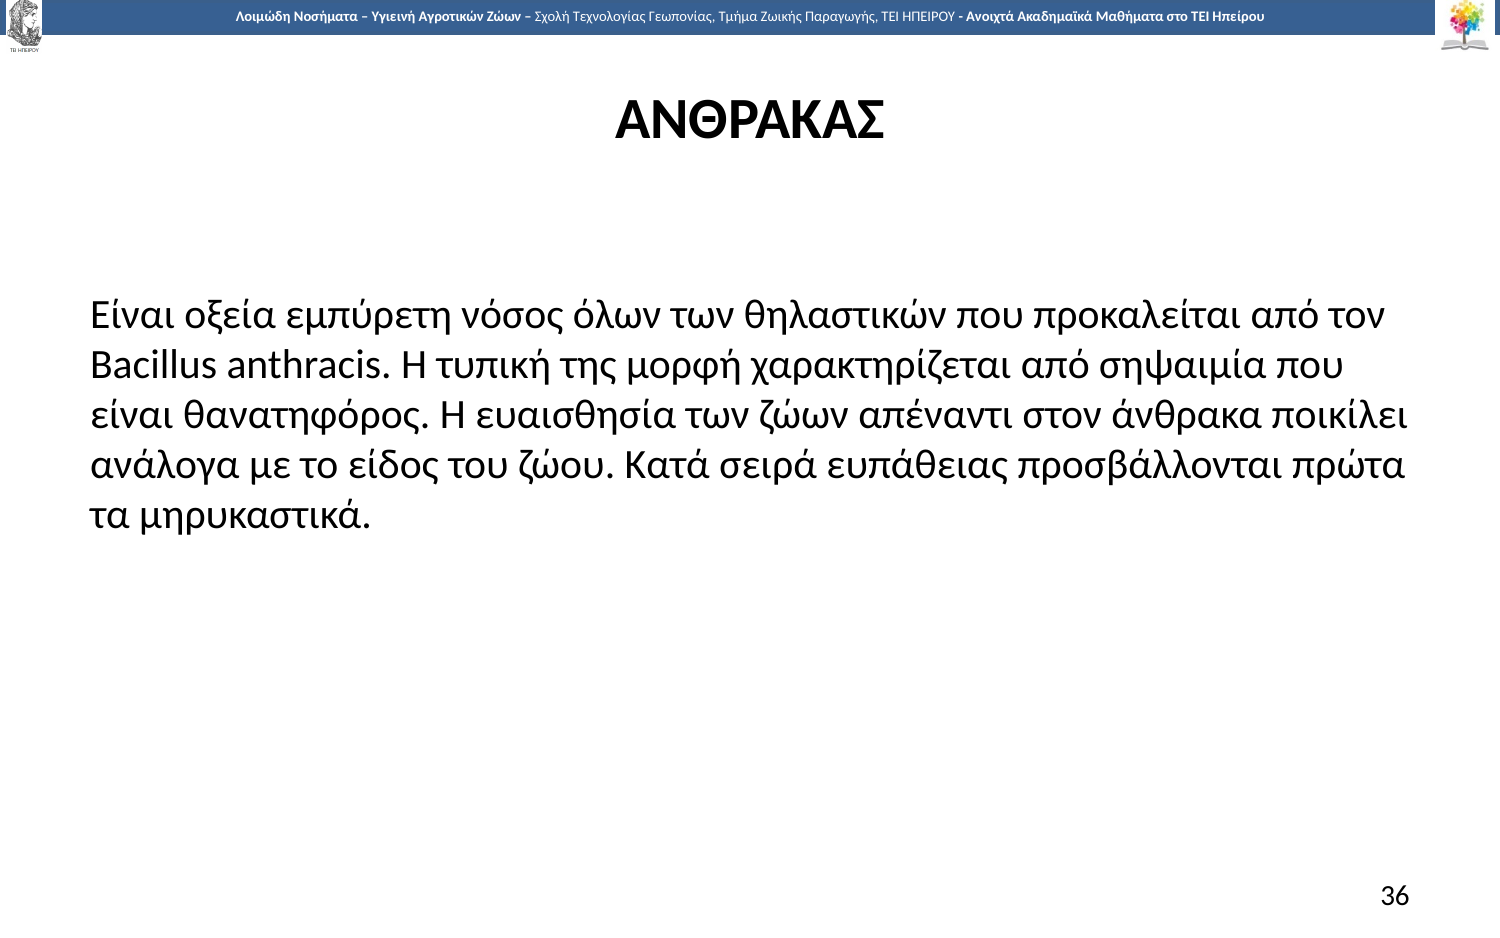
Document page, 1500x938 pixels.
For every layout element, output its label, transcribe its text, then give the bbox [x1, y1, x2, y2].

title ΑΝΘΡΑΚΑΣ [75, 37, 1425, 194]
list Είναι οξεία εμπύρετη νόσος όλων των θηλαστικών που προκαλείται από τον Bacillus anthracis. Η τυπική της μορφή χαρακτηρίζεται από σηψαιμία που είναι θανατηφόρος. Η ευαισθησία των ζώων απέναντι στον άνθρακα ποικίλει ανάλογα με το είδος του ζώου. Κατά σειρά ευπάθειας προσβάλλονται πρώτα τα μηρυκαστικά. [75, 279, 1425, 838]
picture [1435, 0, 1495, 52]
picture [6, 0, 42, 54]
slide_number 36 [1074, 868, 1425, 919]
